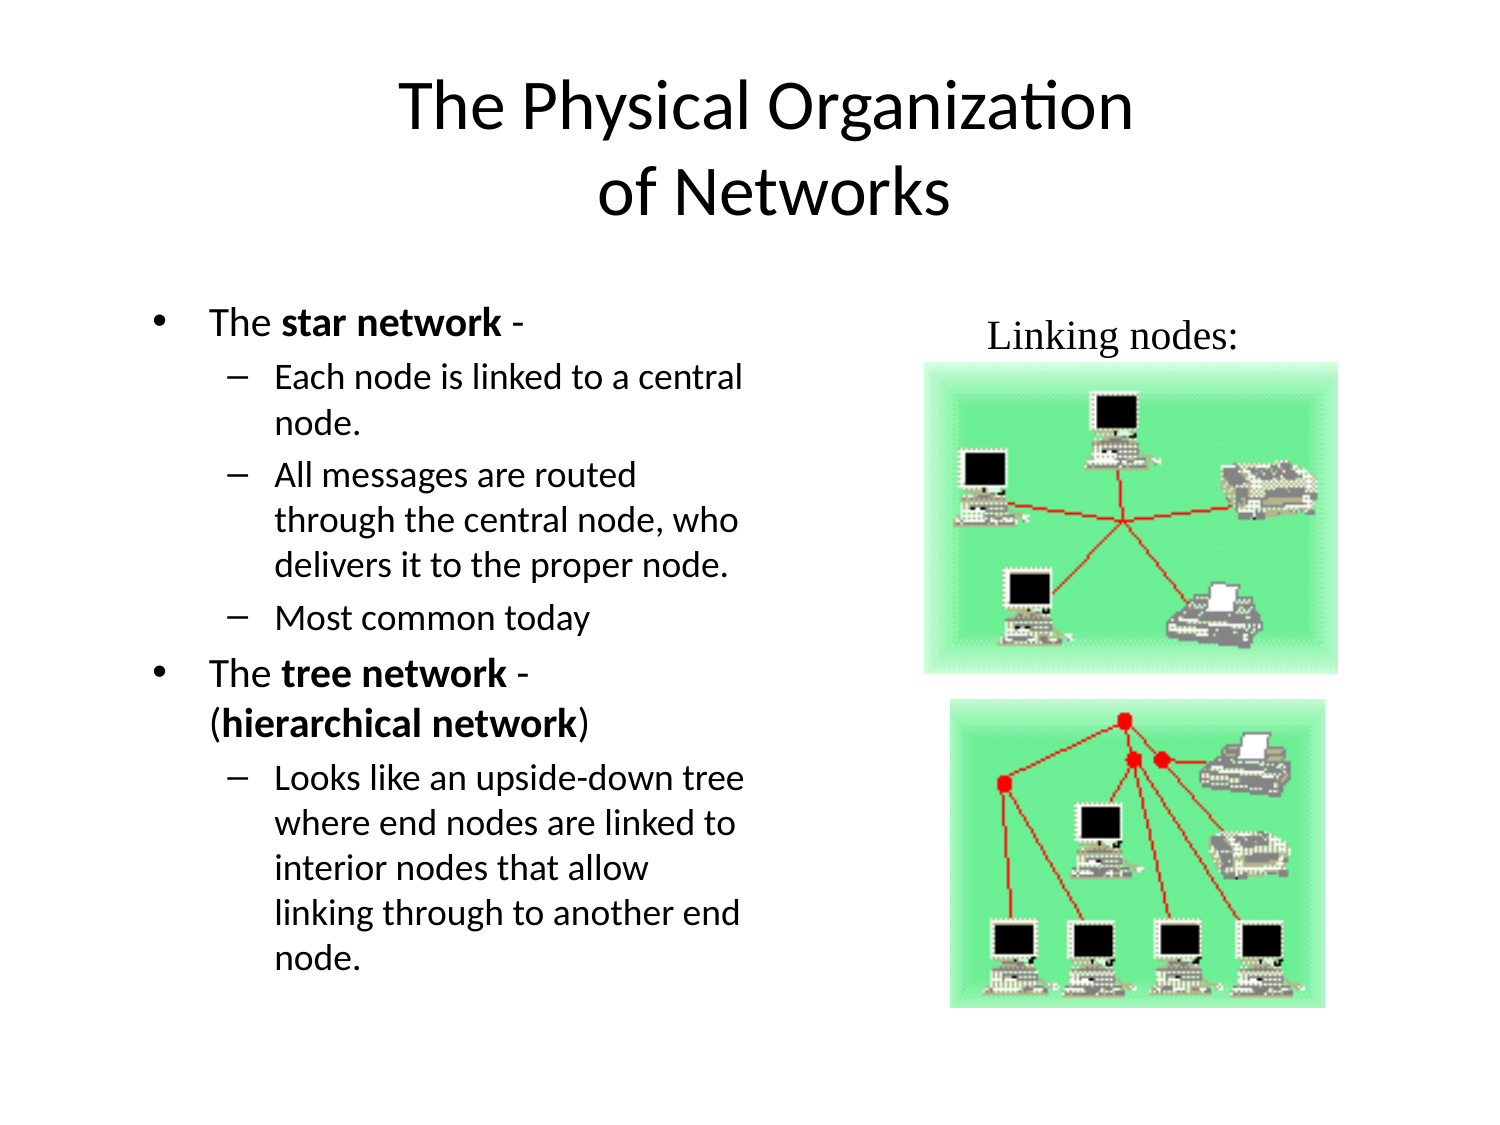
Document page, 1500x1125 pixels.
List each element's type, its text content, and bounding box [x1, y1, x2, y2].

picture [924, 362, 1338, 675]
text_box Linking nodes: [972, 299, 1254, 360]
picture [949, 699, 1326, 1008]
list The star network - Each node is linked to a central node. All messages are routed through the central node, who delivers it to the proper node. Most common today The tree network - (hierarchical network) Looks like an upside-down tree where end nodes are linked to interior nodes that allow linking through to another end node. [137, 287, 766, 1000]
title The Physical Organization of Networks [137, 50, 1413, 238]
